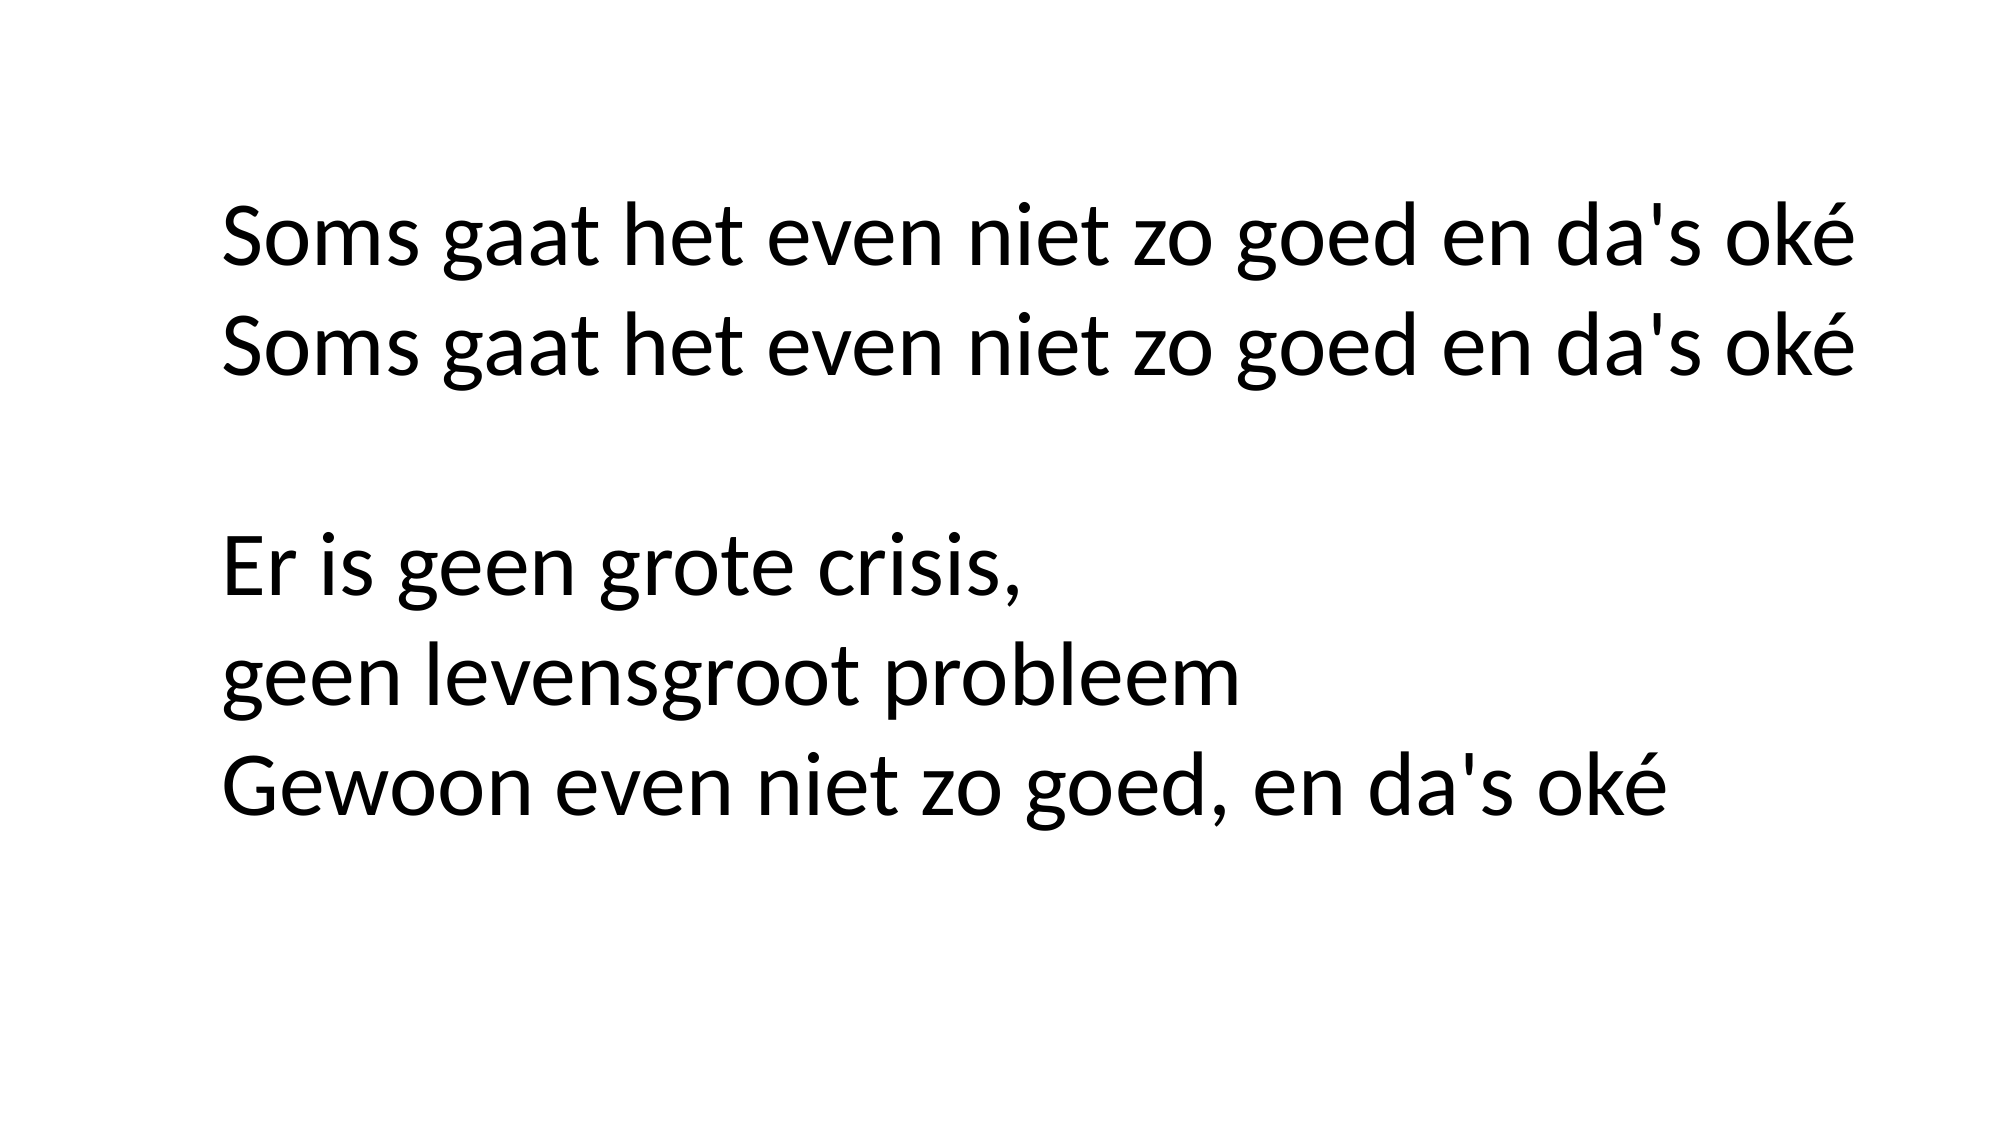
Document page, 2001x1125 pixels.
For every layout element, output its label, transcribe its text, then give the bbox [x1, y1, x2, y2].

text_box Soms gaat het even niet zo goed en da's oké Soms gaat het even niet zo goed en da's oké Er is geen grote crisis, geen levensgroot probleem Gewoon even niet zo goed, en da's oké [206, 166, 1915, 842]
